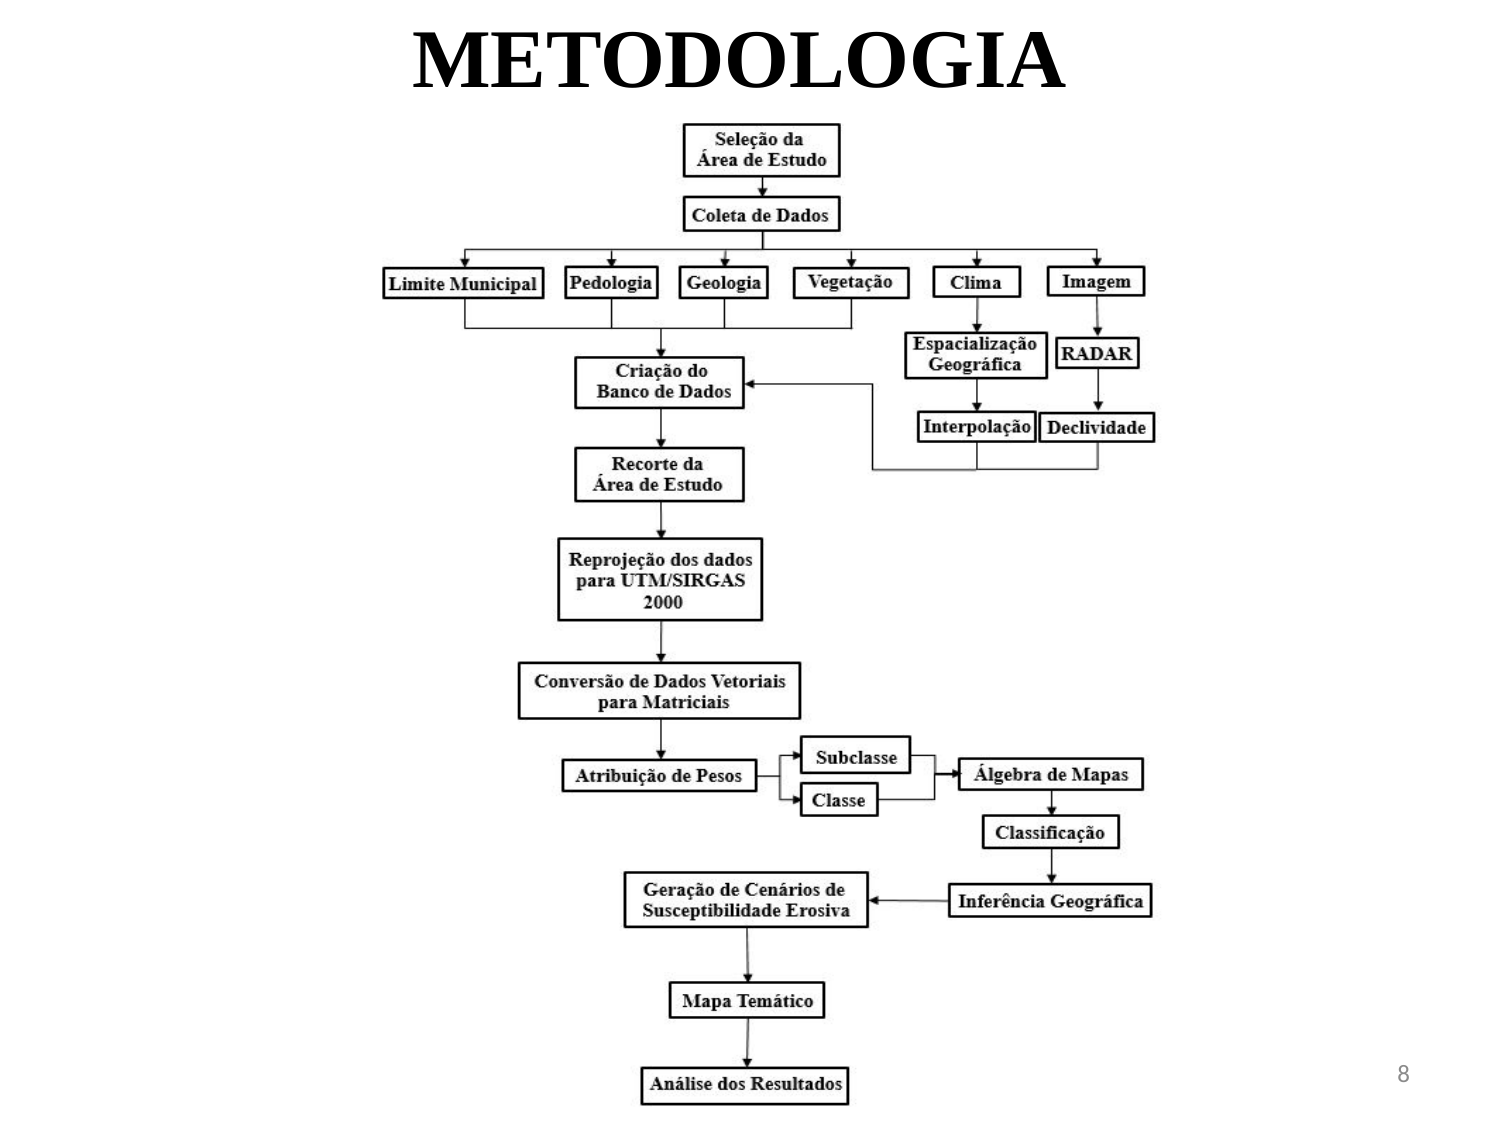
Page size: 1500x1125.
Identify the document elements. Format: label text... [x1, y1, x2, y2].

title METODOLOGIA [64, 0, 1415, 148]
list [359, 113, 1188, 1125]
slide_number 8 [1193, 1042, 1425, 1103]
